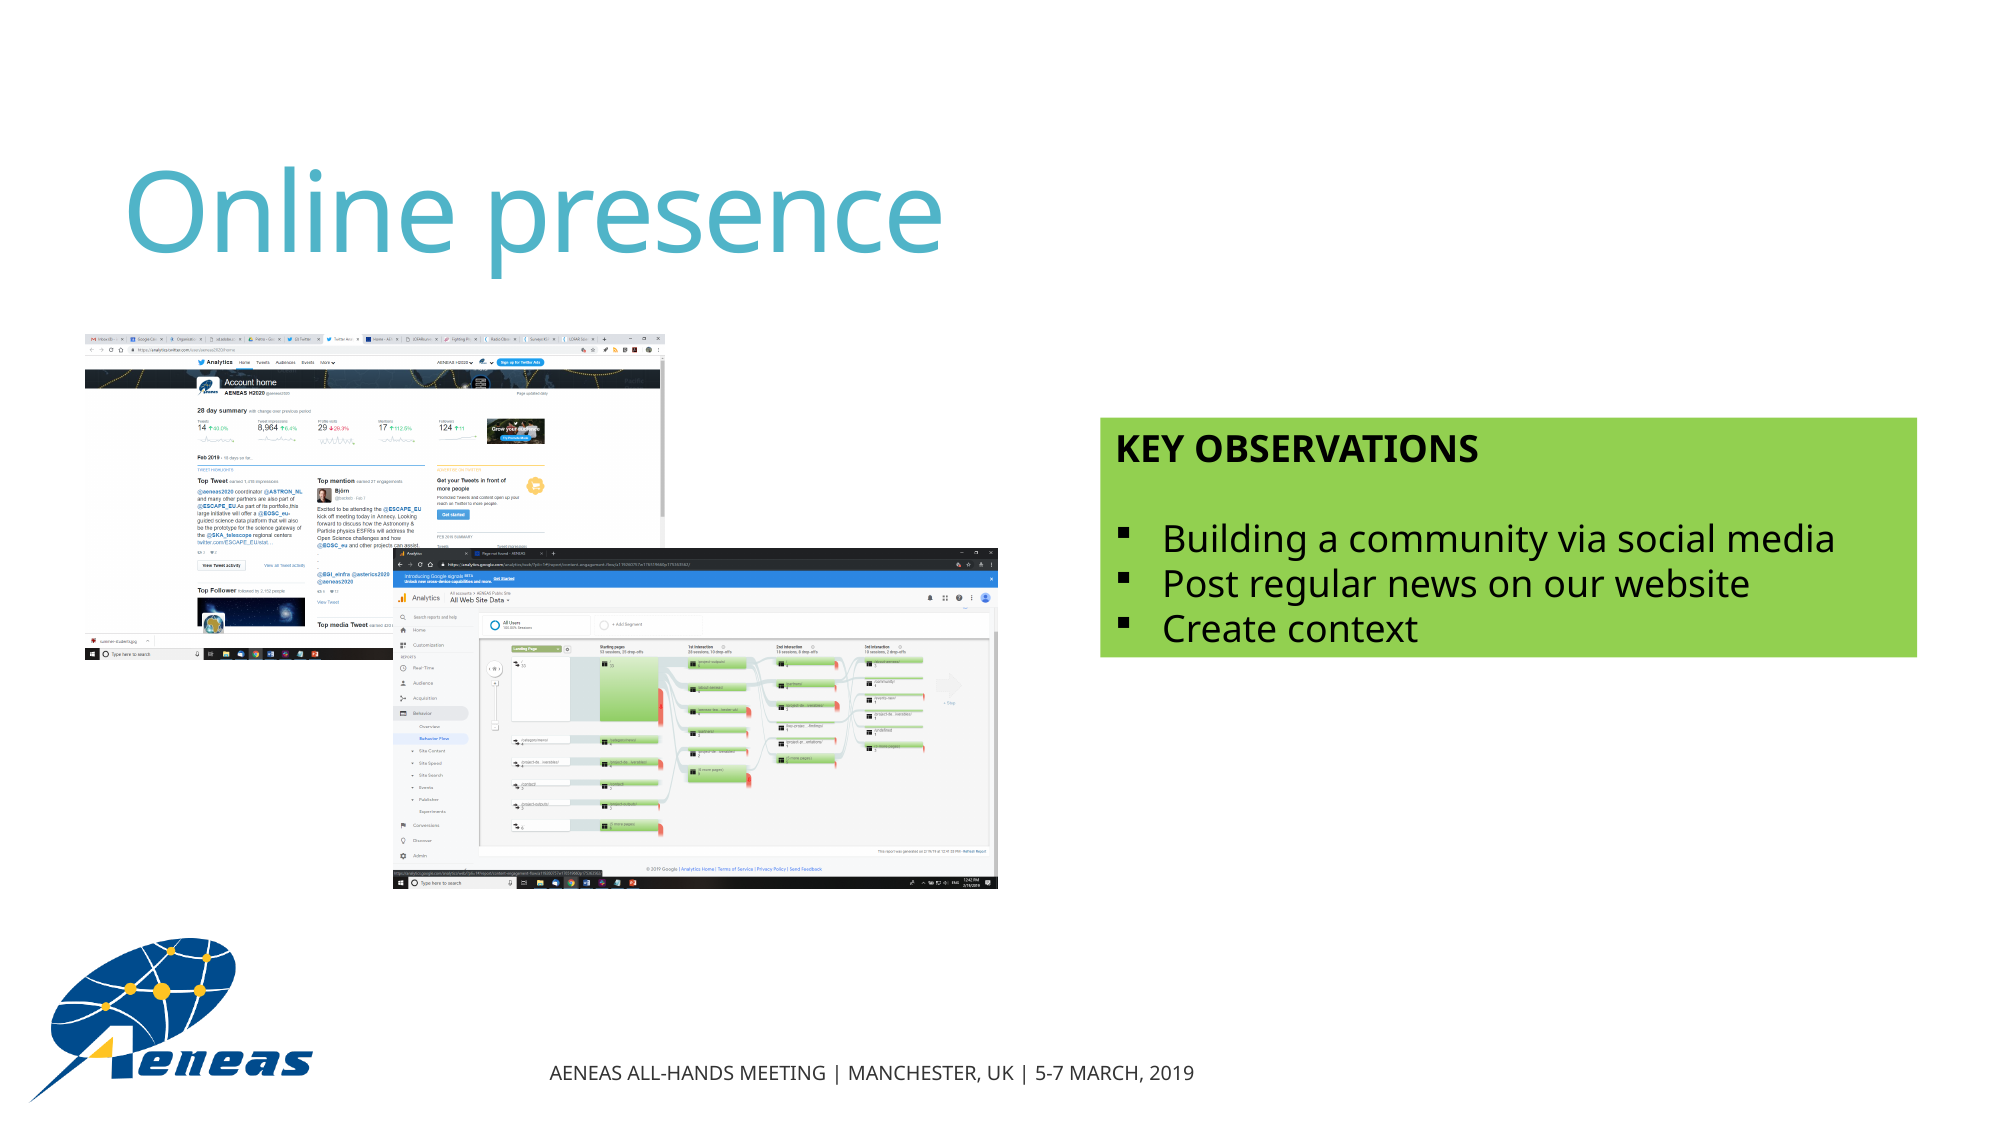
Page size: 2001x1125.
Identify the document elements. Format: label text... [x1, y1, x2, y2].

picture [28, 938, 313, 1103]
footer AENEAS All-hands Meeting | Manchester, UK | 5-7 March, 2019 [534, 1042, 1461, 1103]
picture [85, 333, 998, 889]
text_box KEY OBSERVATIONS Building a community via social media Post regular news on our website Create context [1100, 417, 1918, 658]
title Online presence [107, 81, 998, 354]
